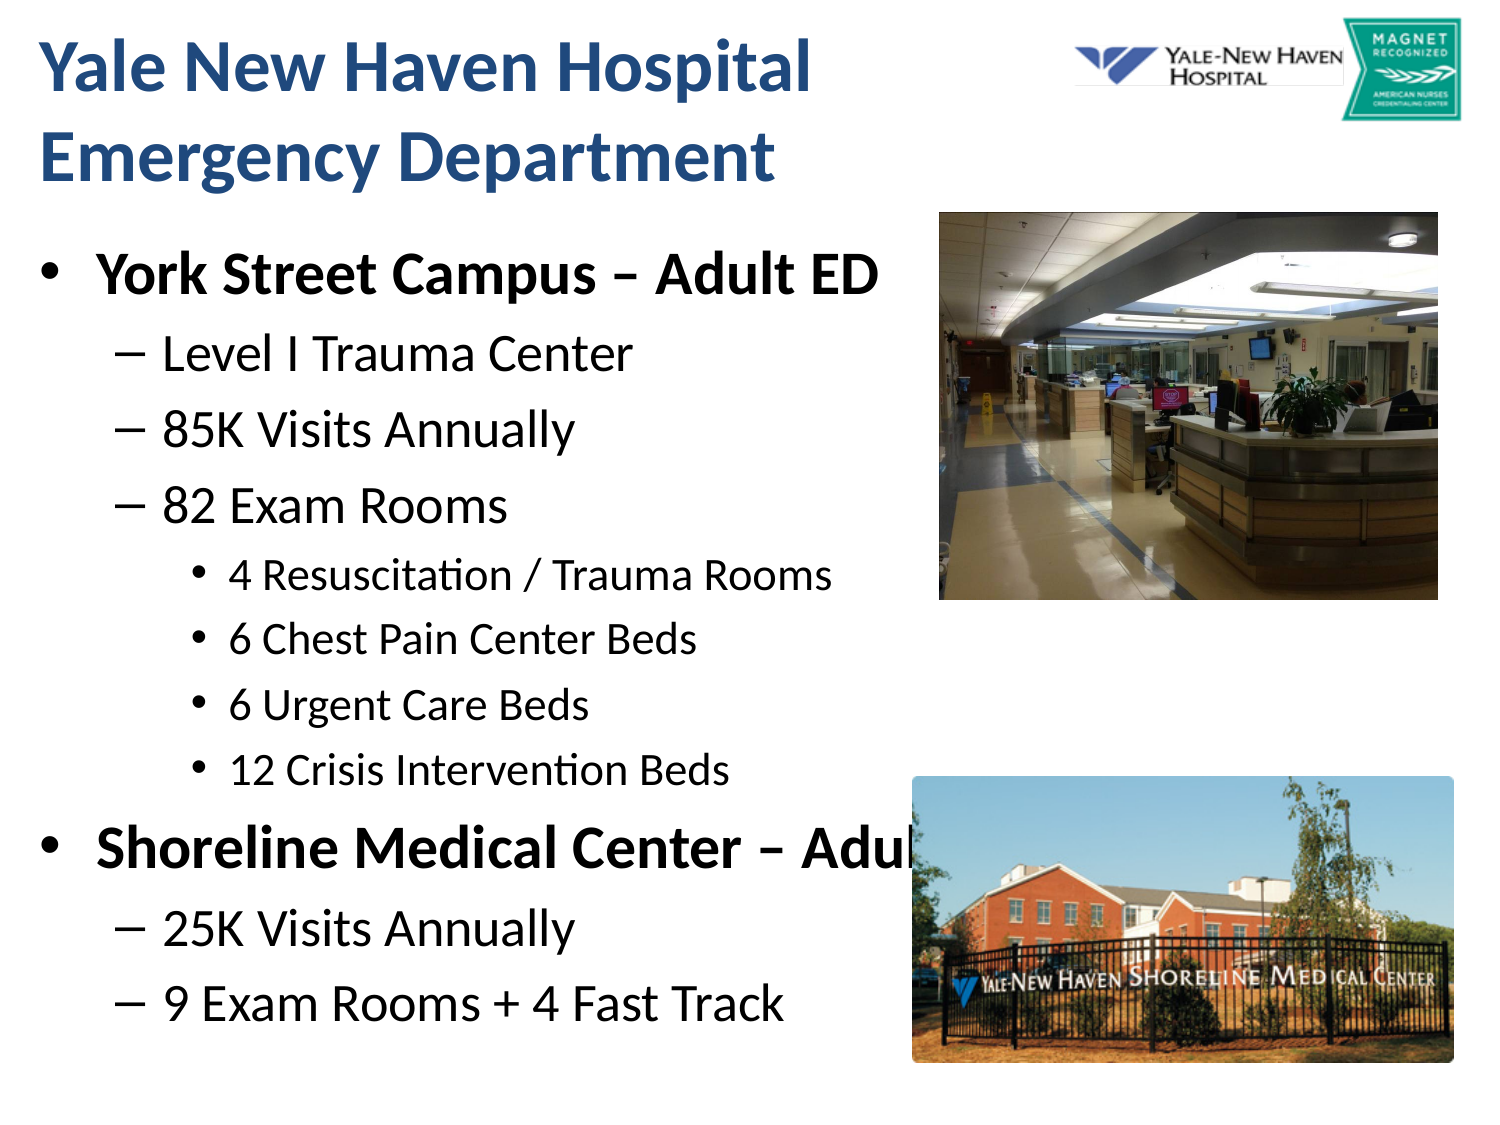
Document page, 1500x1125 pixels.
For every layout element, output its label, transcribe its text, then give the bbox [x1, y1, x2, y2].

title Yale New Haven Hospital Emergency Department [24, 12, 1375, 200]
list York Street Campus – Adult ED Level I Trauma Center 85K Visits Annually 82 Exam Rooms 4 Resuscitation / Trauma Rooms 6 Chest Pain Center Beds 6 Urgent Care Beds 12 Crisis Intervention Beds Shoreline Medical Center – Adult & Pediatrics 25K Visits Annually 9 Exam Rooms + 4 Fast Track [24, 224, 1375, 1050]
picture [912, 776, 1454, 1063]
picture [938, 212, 1438, 601]
picture [1074, 12, 1466, 127]
